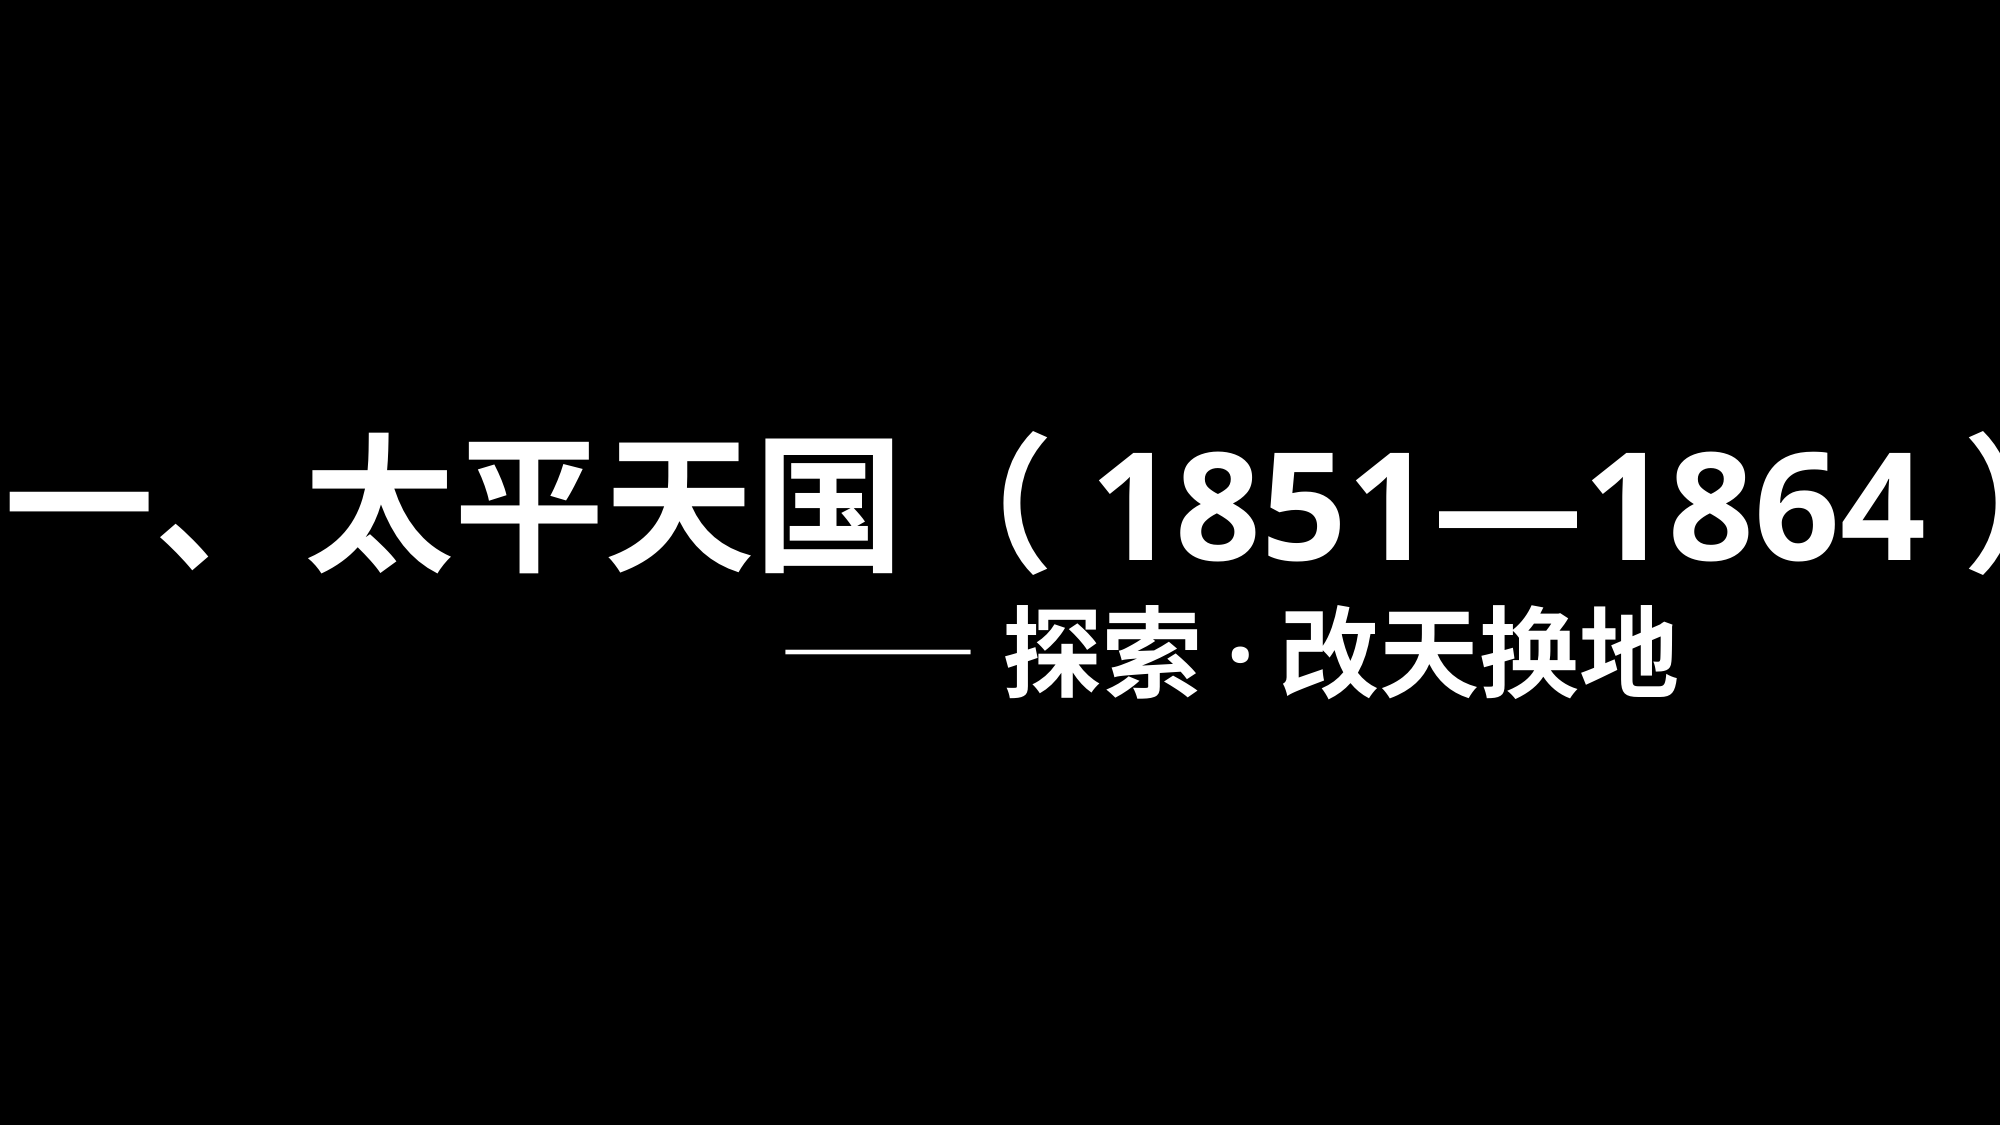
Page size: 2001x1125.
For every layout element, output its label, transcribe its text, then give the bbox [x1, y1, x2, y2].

text_box 一、太平天国（1851—1864） ——探索·改天换地 [0, 403, 2000, 719]
